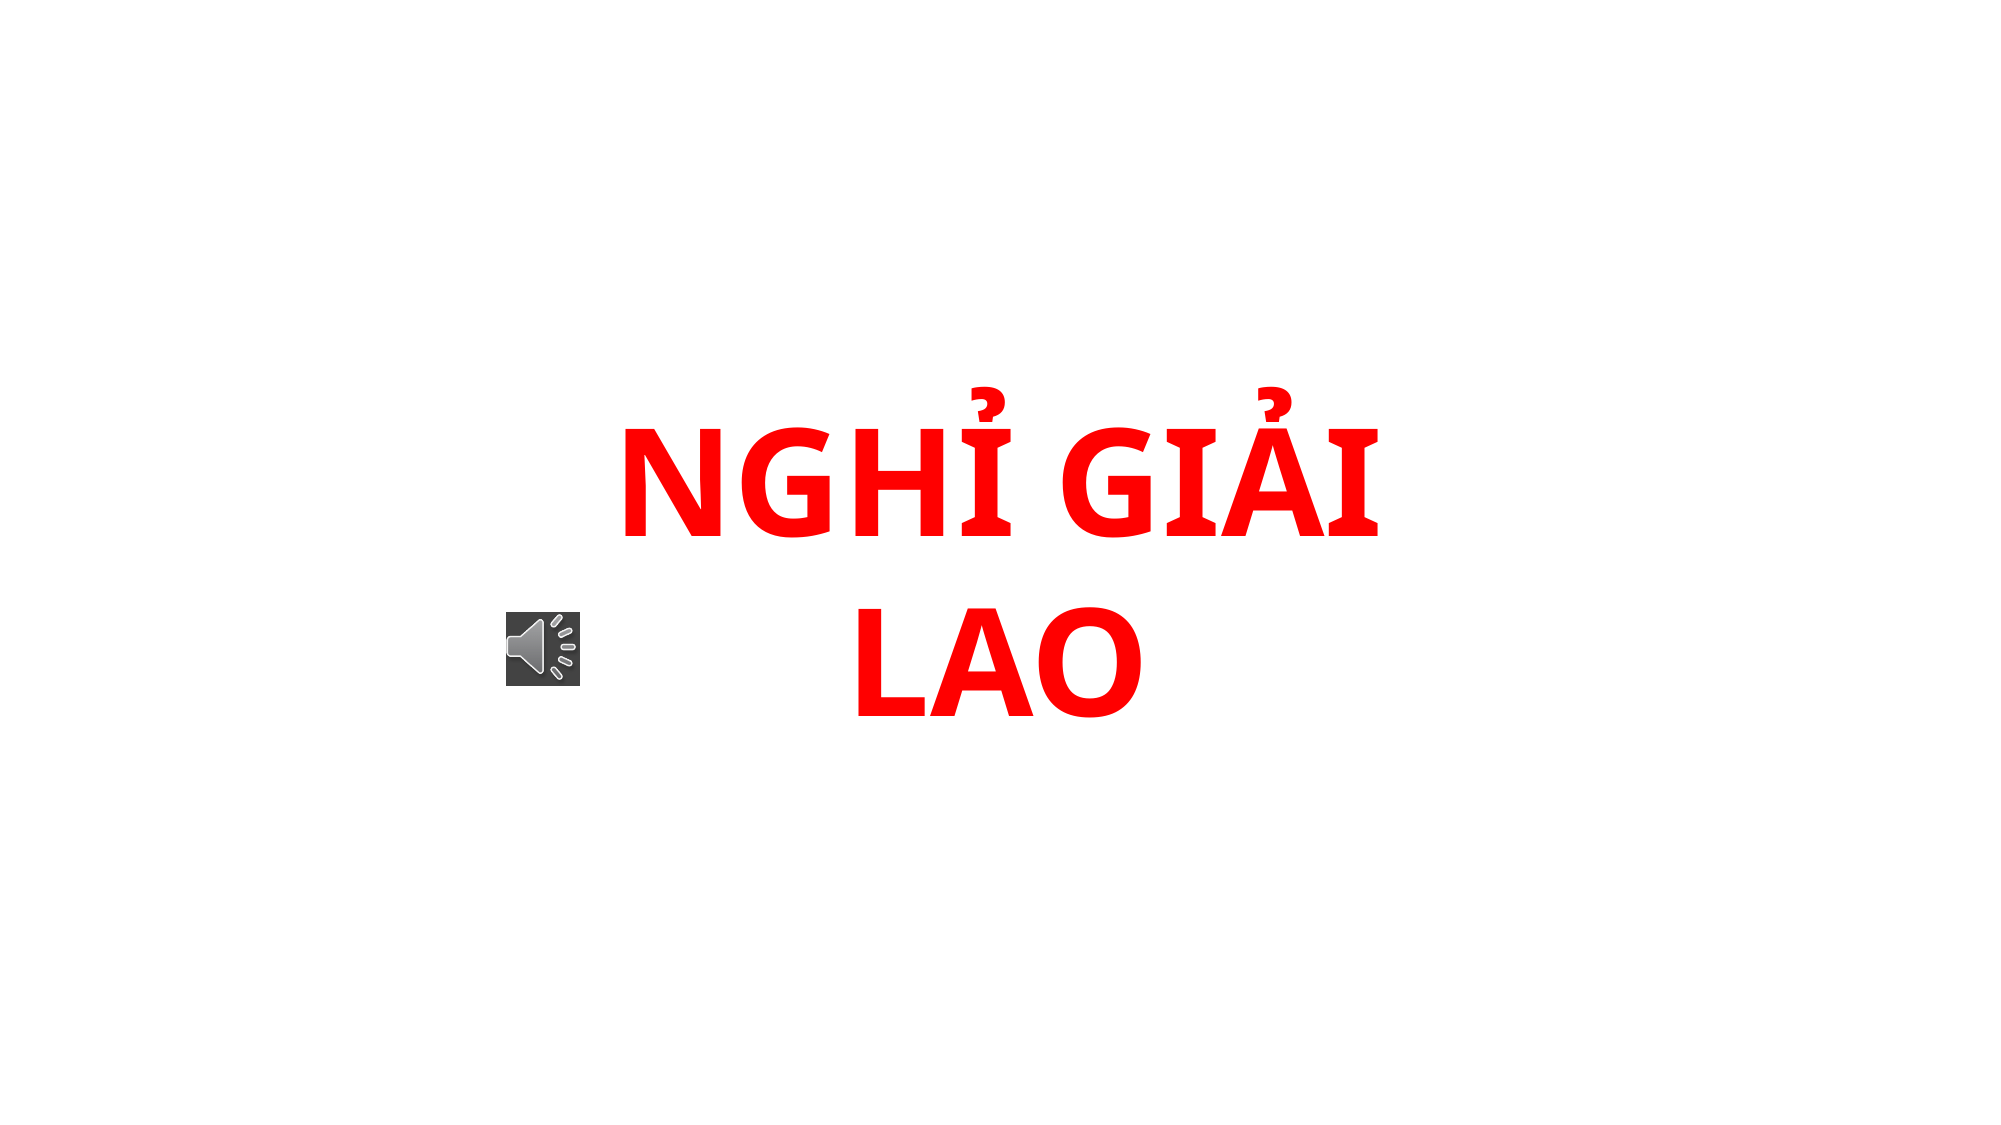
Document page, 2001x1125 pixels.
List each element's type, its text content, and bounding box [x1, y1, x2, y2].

text_box NGHỈ GIẢI LAO [505, 379, 1490, 755]
picture [505, 611, 581, 687]
